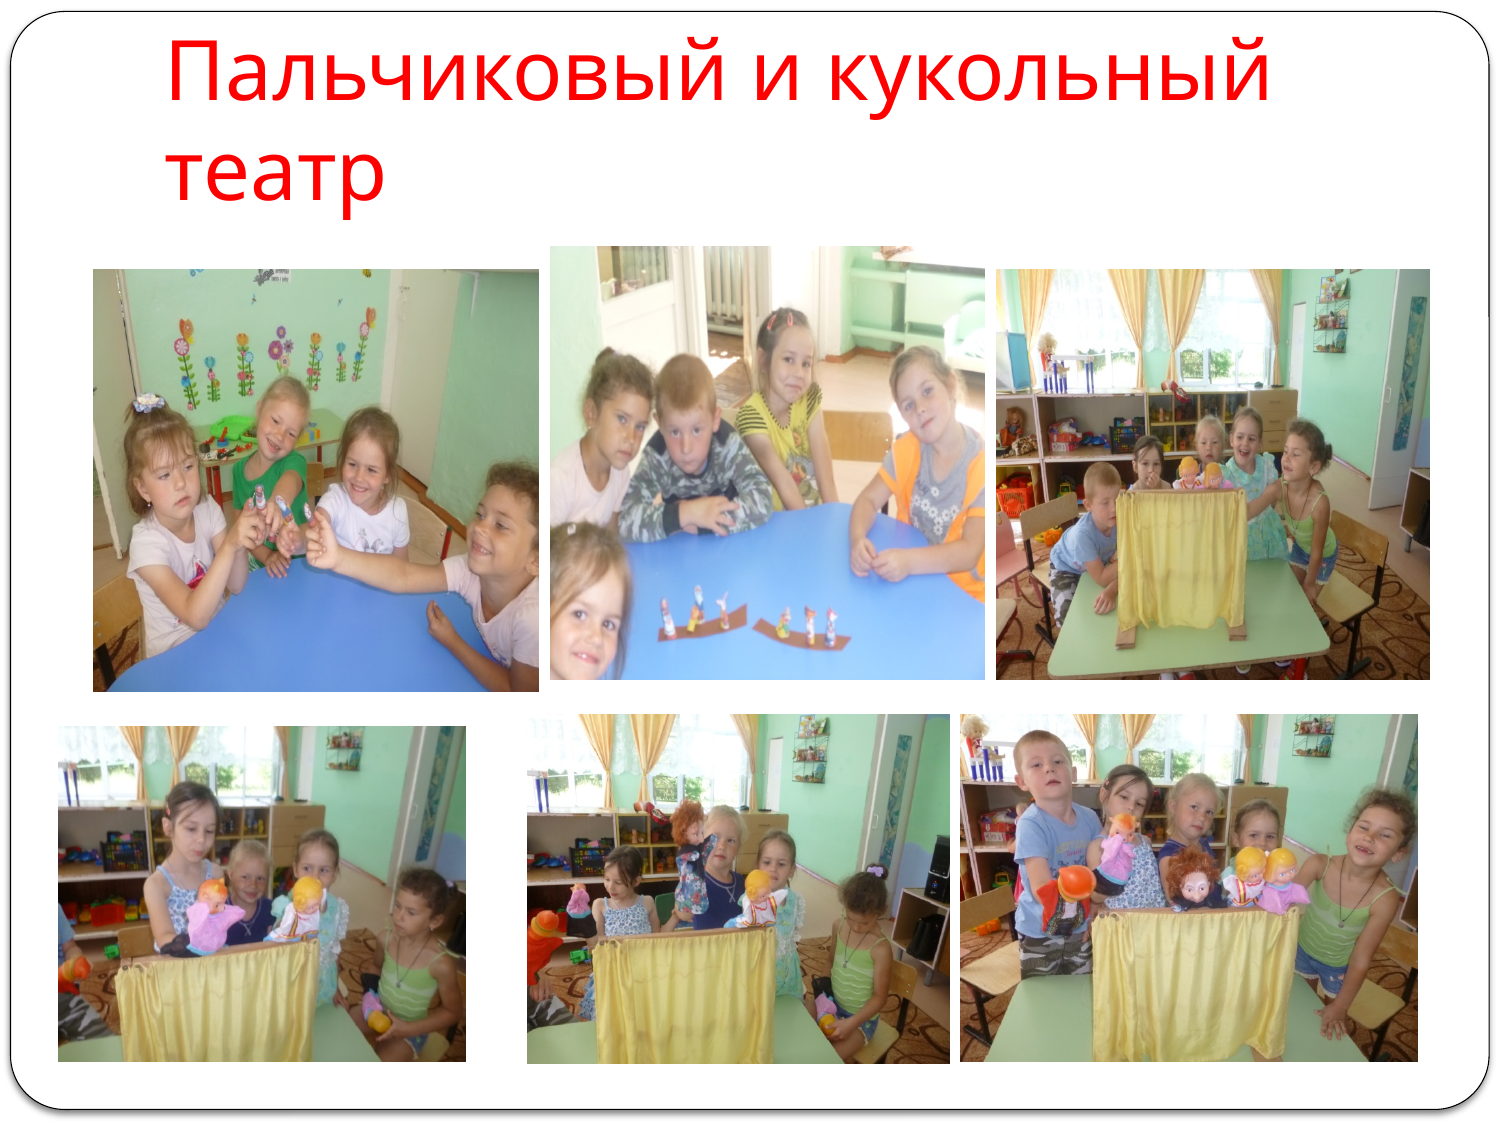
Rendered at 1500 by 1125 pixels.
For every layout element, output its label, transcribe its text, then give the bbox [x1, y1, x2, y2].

title Пальчиковый и кукольный театр [150, 45, 1425, 233]
picture [58, 726, 466, 1062]
picture [960, 714, 1419, 1062]
picture [995, 269, 1430, 680]
picture [527, 714, 950, 1065]
picture [550, 245, 985, 680]
picture [93, 269, 540, 692]
